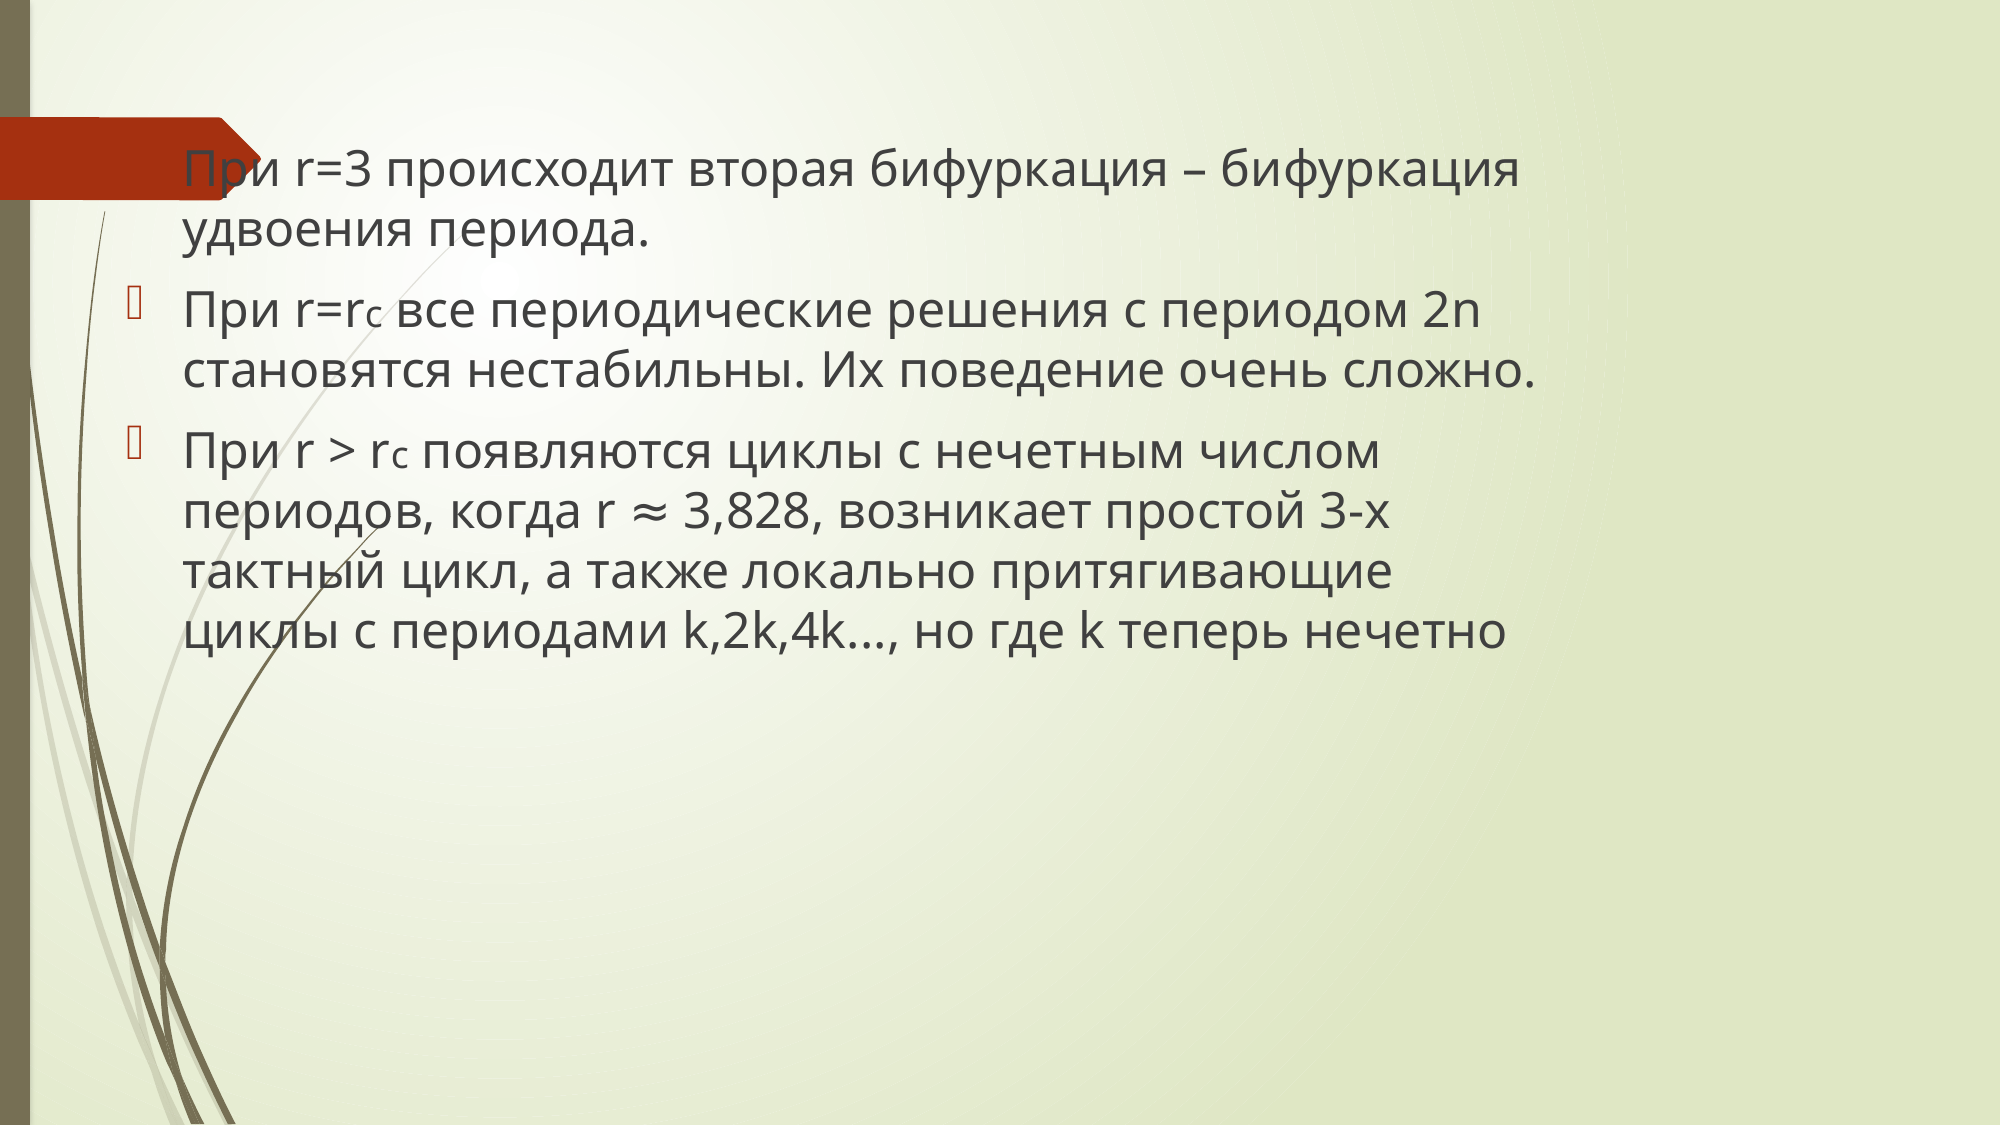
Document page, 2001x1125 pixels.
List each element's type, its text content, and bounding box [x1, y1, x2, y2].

list При r=3 происходит вторая бифуркация – бифуркация удвоения периода. При r=rc все периодические решения с периодом 2n становятся нестабильны. Их поведение очень сложно. При r > rc появляются циклы с нечетным числом периодов, когда r ≈ 3,828, возникает простой 3-х тактный цикл, а также локально притягивающие циклы с периодами k,2k,4k..., но где k теперь нечетно [111, 128, 1564, 991]
